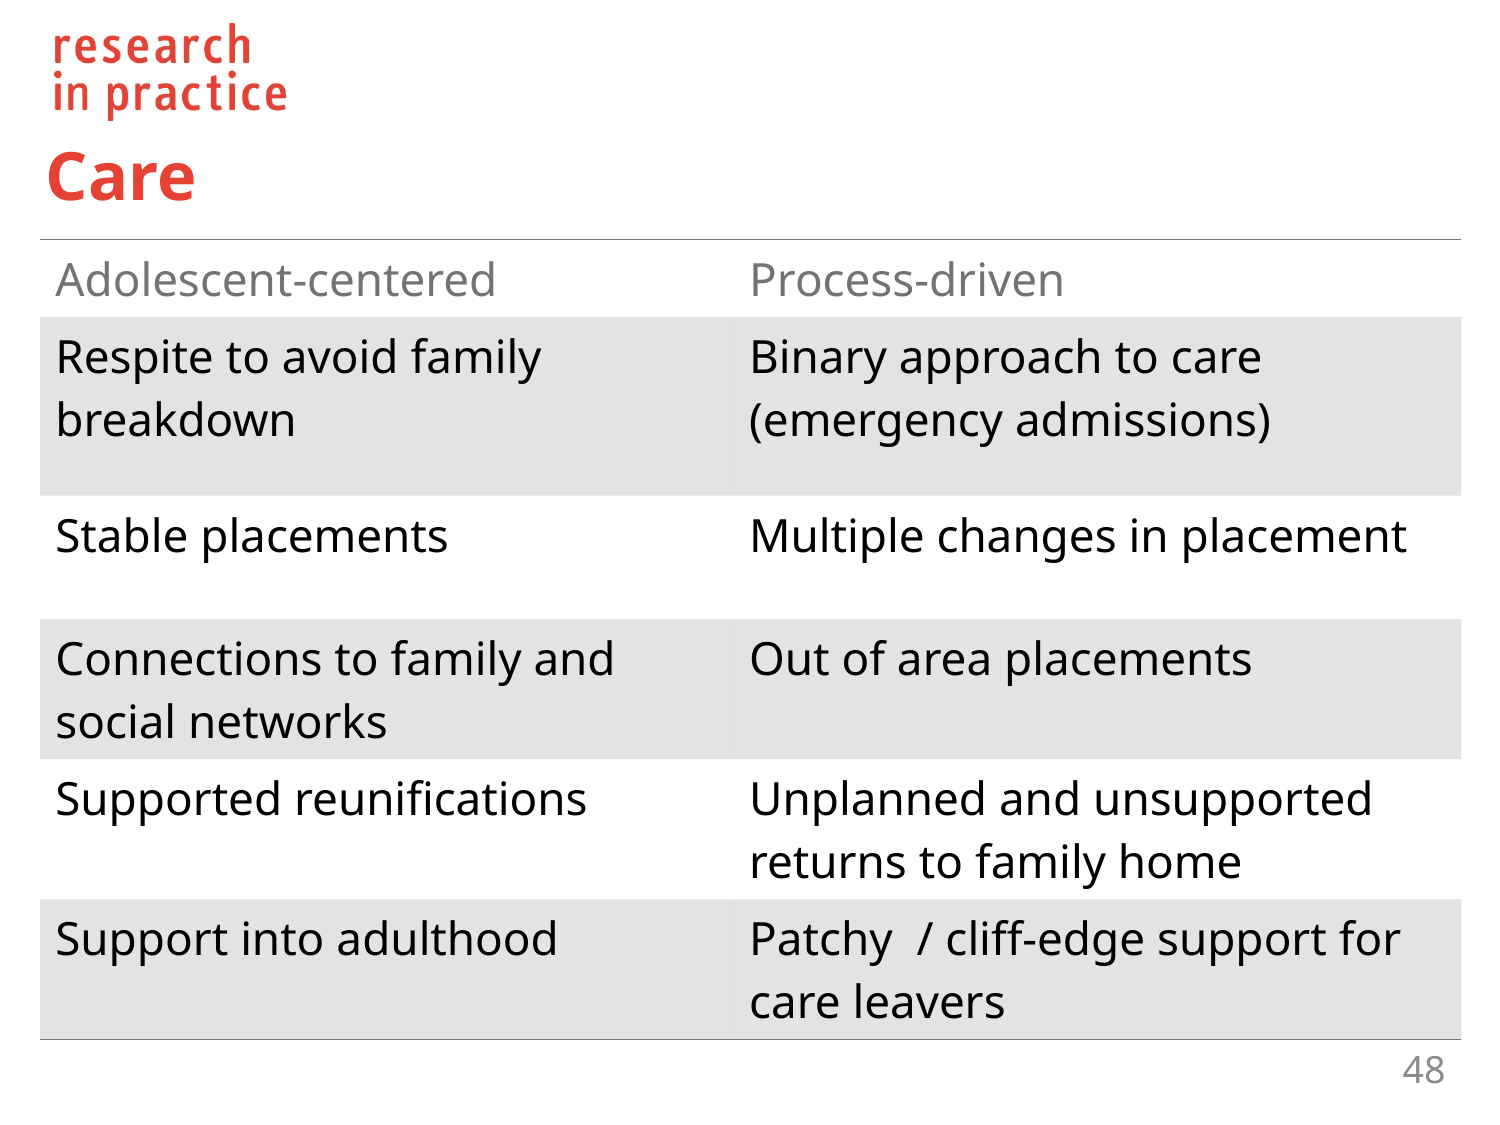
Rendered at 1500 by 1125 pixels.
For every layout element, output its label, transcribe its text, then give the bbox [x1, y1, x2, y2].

table_cell Stable placements [40, 496, 734, 619]
picture [54, 23, 286, 121]
table_cell Binary approach to care (emergency admissions) [734, 317, 1461, 496]
table_cell Unplanned and unsupported returns to family home [734, 759, 1461, 899]
table_cell Support into adulthood [40, 899, 734, 1039]
slide_number 48 [1110, 1041, 1461, 1102]
table_header Process-driven [734, 240, 1461, 317]
table_cell Supported reunifications [40, 759, 734, 899]
table_header Adolescent-centered [40, 240, 734, 317]
table_cell Patchy / cliff-edge support for care leavers [734, 899, 1461, 1039]
table_cell Multiple changes in placement [734, 496, 1461, 619]
title Care [30, 135, 1457, 322]
table_cell Out of area placements [734, 619, 1461, 759]
table_cell Connections to family and social networks [40, 619, 734, 759]
table_cell Respite to avoid family breakdown [40, 317, 734, 496]
